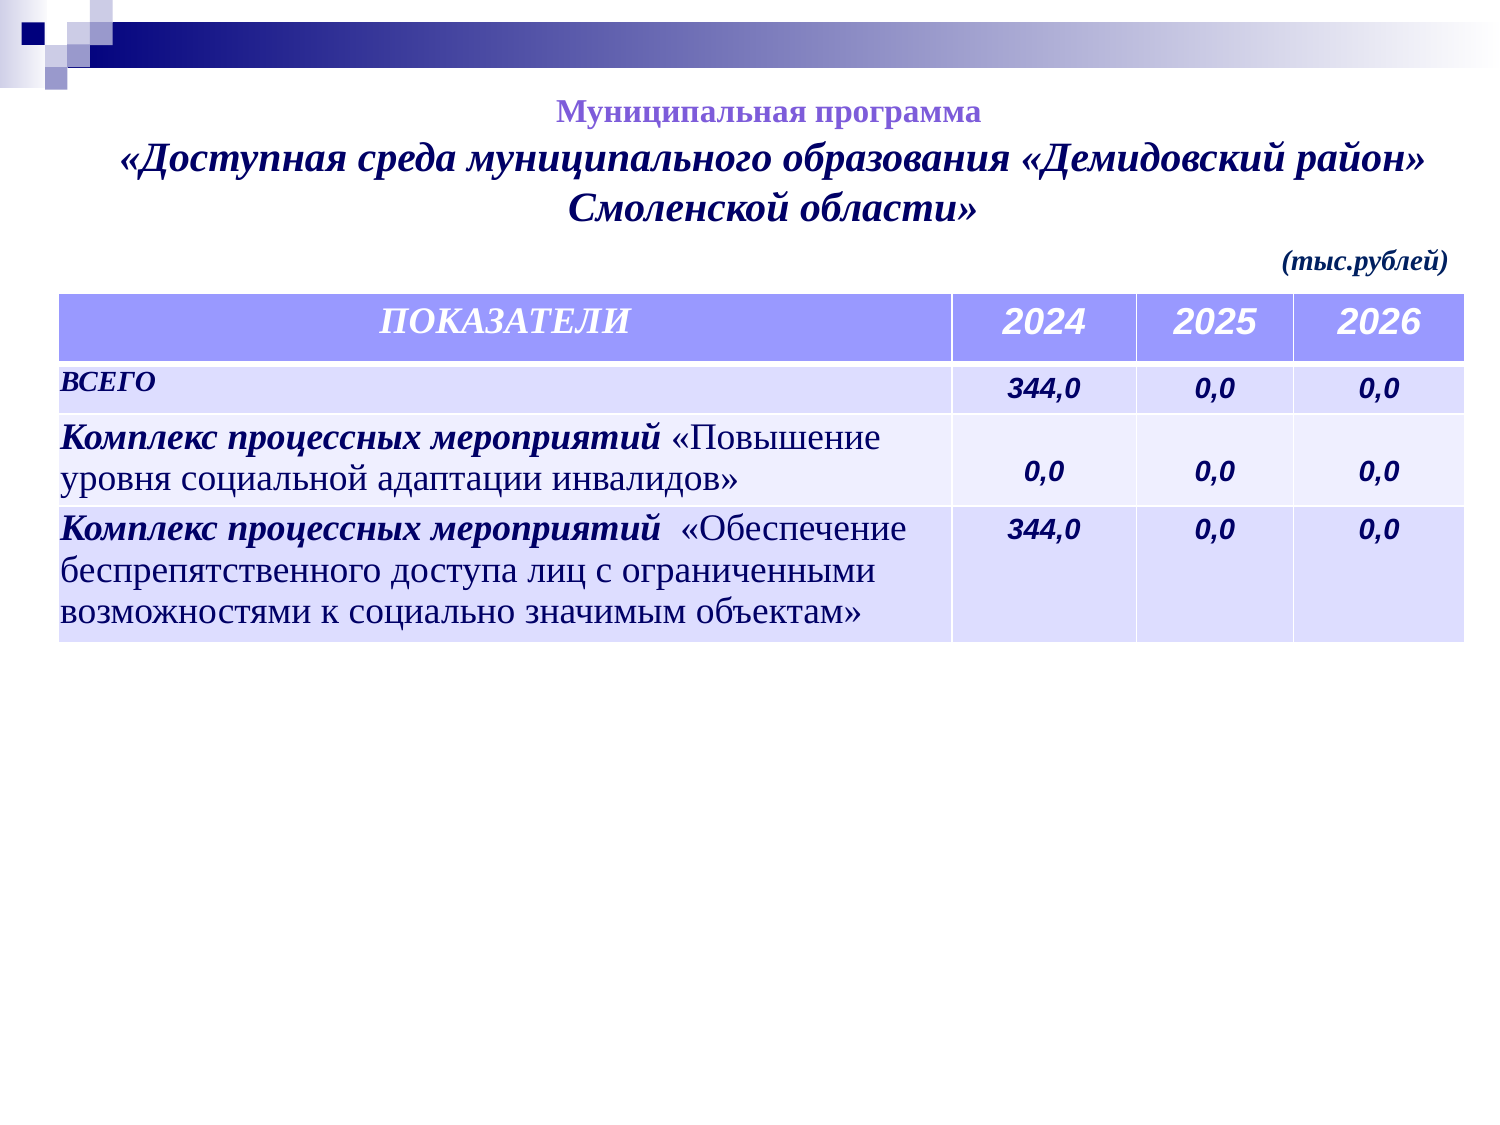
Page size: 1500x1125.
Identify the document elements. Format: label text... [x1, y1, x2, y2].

table_cell 0,0 [1137, 415, 1293, 505]
table_cell 0,0 [1294, 507, 1464, 642]
table_cell Комплекс процессных мероприятий «Повышение уровня социальной адаптации инвалидов» [59, 415, 951, 505]
table_header 2024 [953, 294, 1136, 361]
table_cell 344,0 [953, 507, 1136, 642]
table_cell 0,0 [1137, 367, 1293, 413]
table_header 2026 [1294, 294, 1464, 361]
text_box (тыс.рублей) [1266, 234, 1465, 284]
table_cell 0,0 [953, 415, 1136, 505]
table_header 2025 [1137, 294, 1293, 361]
table_cell 0,0 [1294, 367, 1464, 413]
table_header ПОКАЗАТЕЛИ [59, 294, 951, 361]
table_cell 0,0 [1137, 507, 1293, 642]
table_cell 344,0 [953, 367, 1136, 413]
table_cell 0,0 [1294, 415, 1464, 505]
text_box Муниципальная программа «Доступная среда муниципального образования «Демидовский район» Смоленской области» [46, 81, 1500, 237]
table_cell Комплекс процессных мероприятий «Обеспечение беспрепятственного доступа лиц с ограниченными возможностями к социально значимым объектам» [59, 507, 951, 642]
table_cell ВСЕГО [59, 367, 951, 413]
